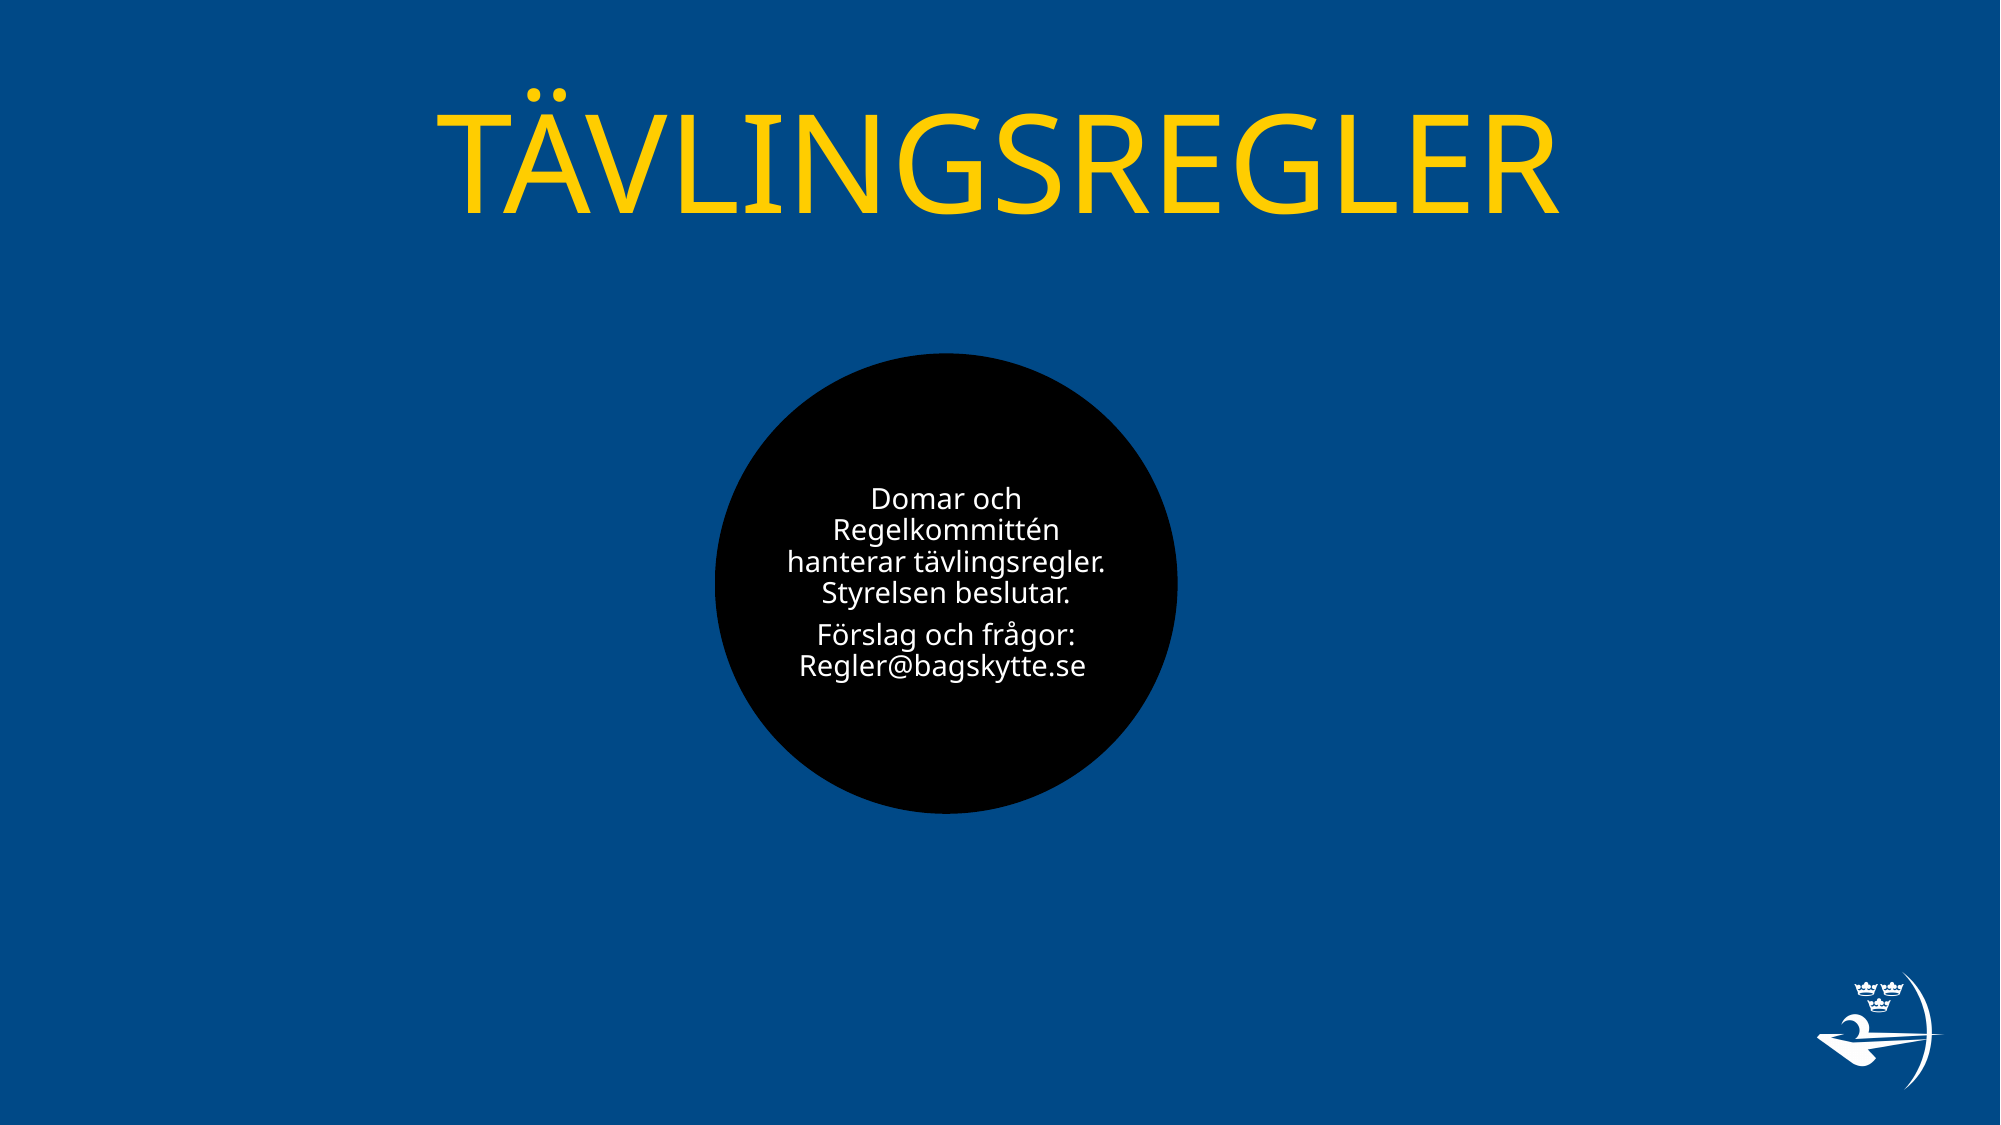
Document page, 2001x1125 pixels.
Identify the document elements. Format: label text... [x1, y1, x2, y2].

title Tävlingsregler [137, 59, 1863, 278]
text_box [714, 353, 1178, 814]
picture [1810, 948, 1949, 1091]
